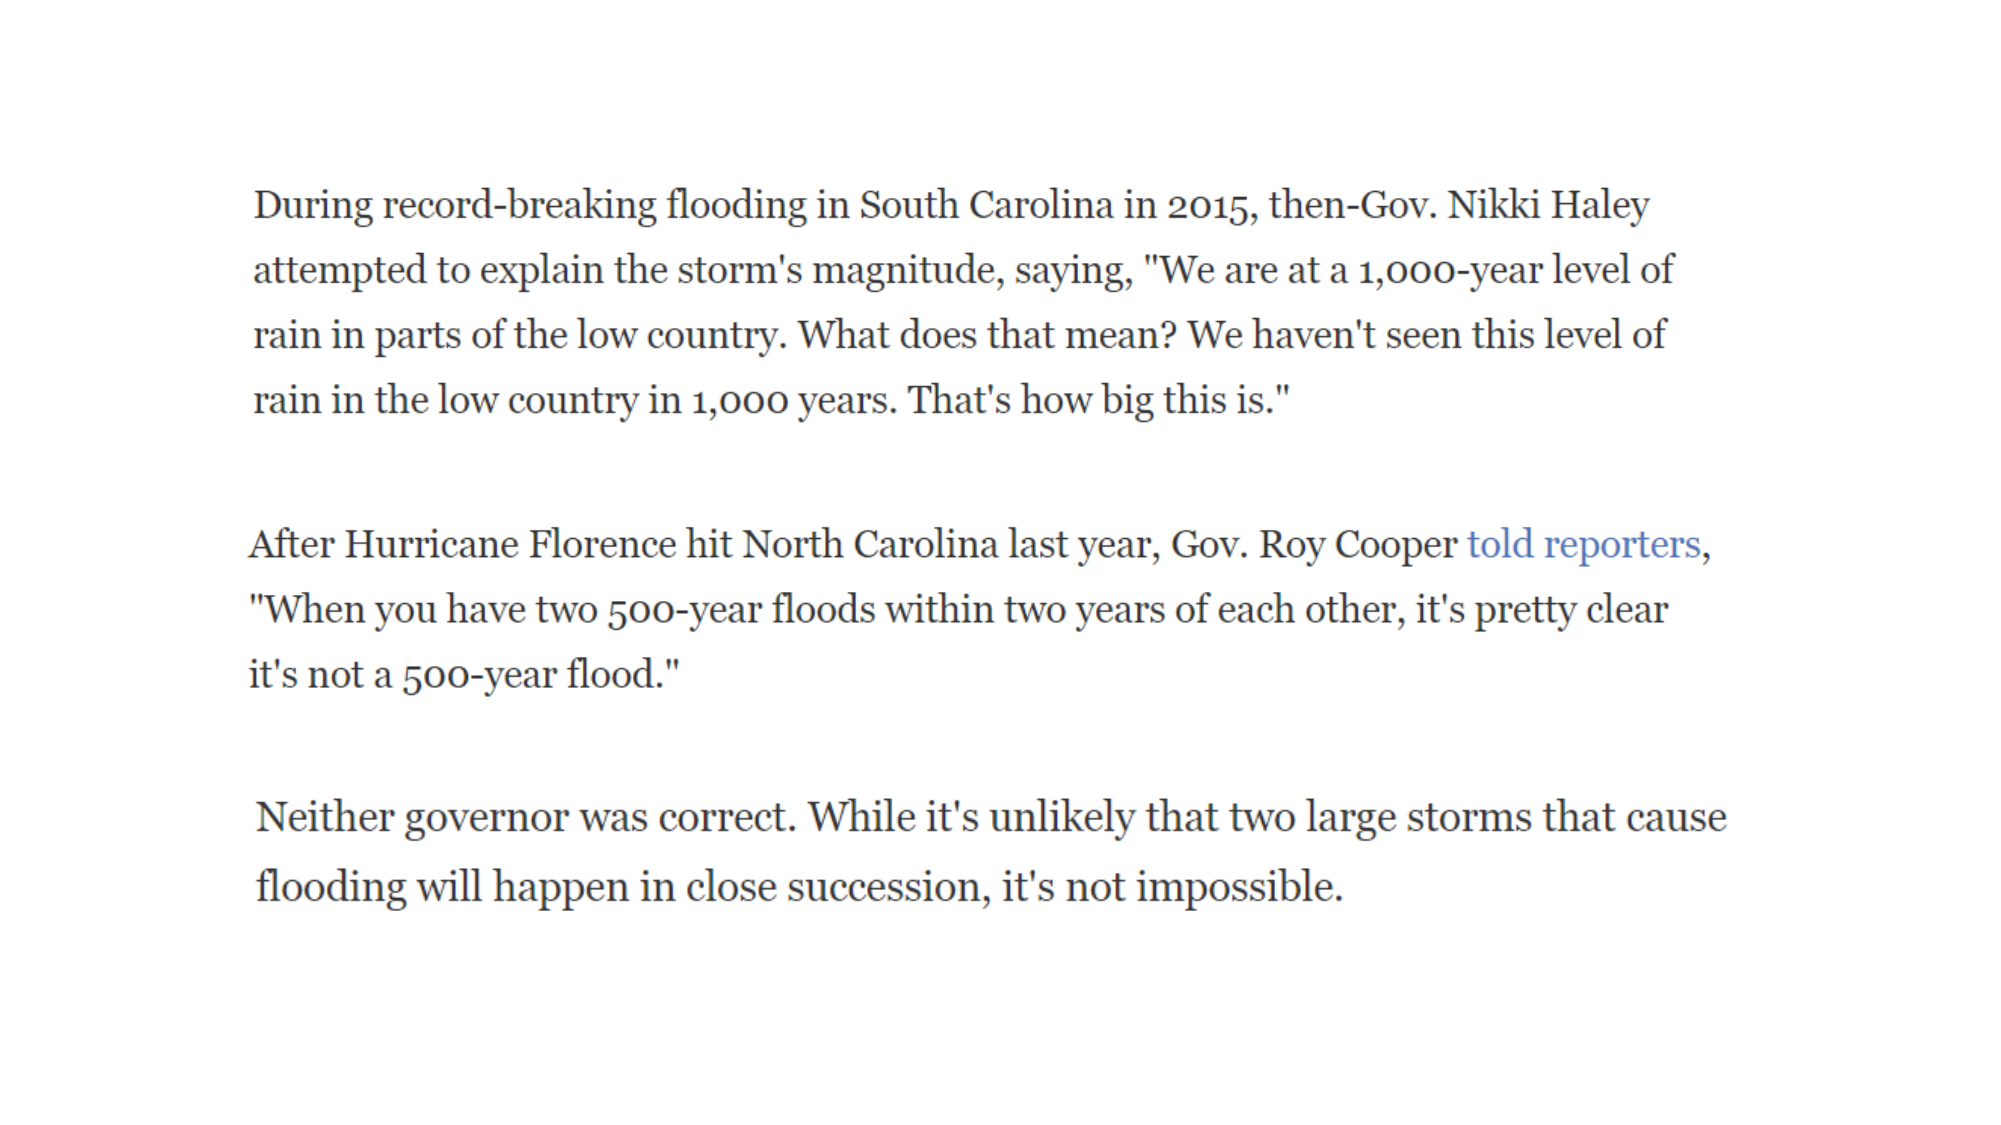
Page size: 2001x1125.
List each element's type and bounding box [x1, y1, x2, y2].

picture [219, 755, 1760, 938]
picture [190, 135, 1756, 433]
picture [190, 482, 1761, 706]
